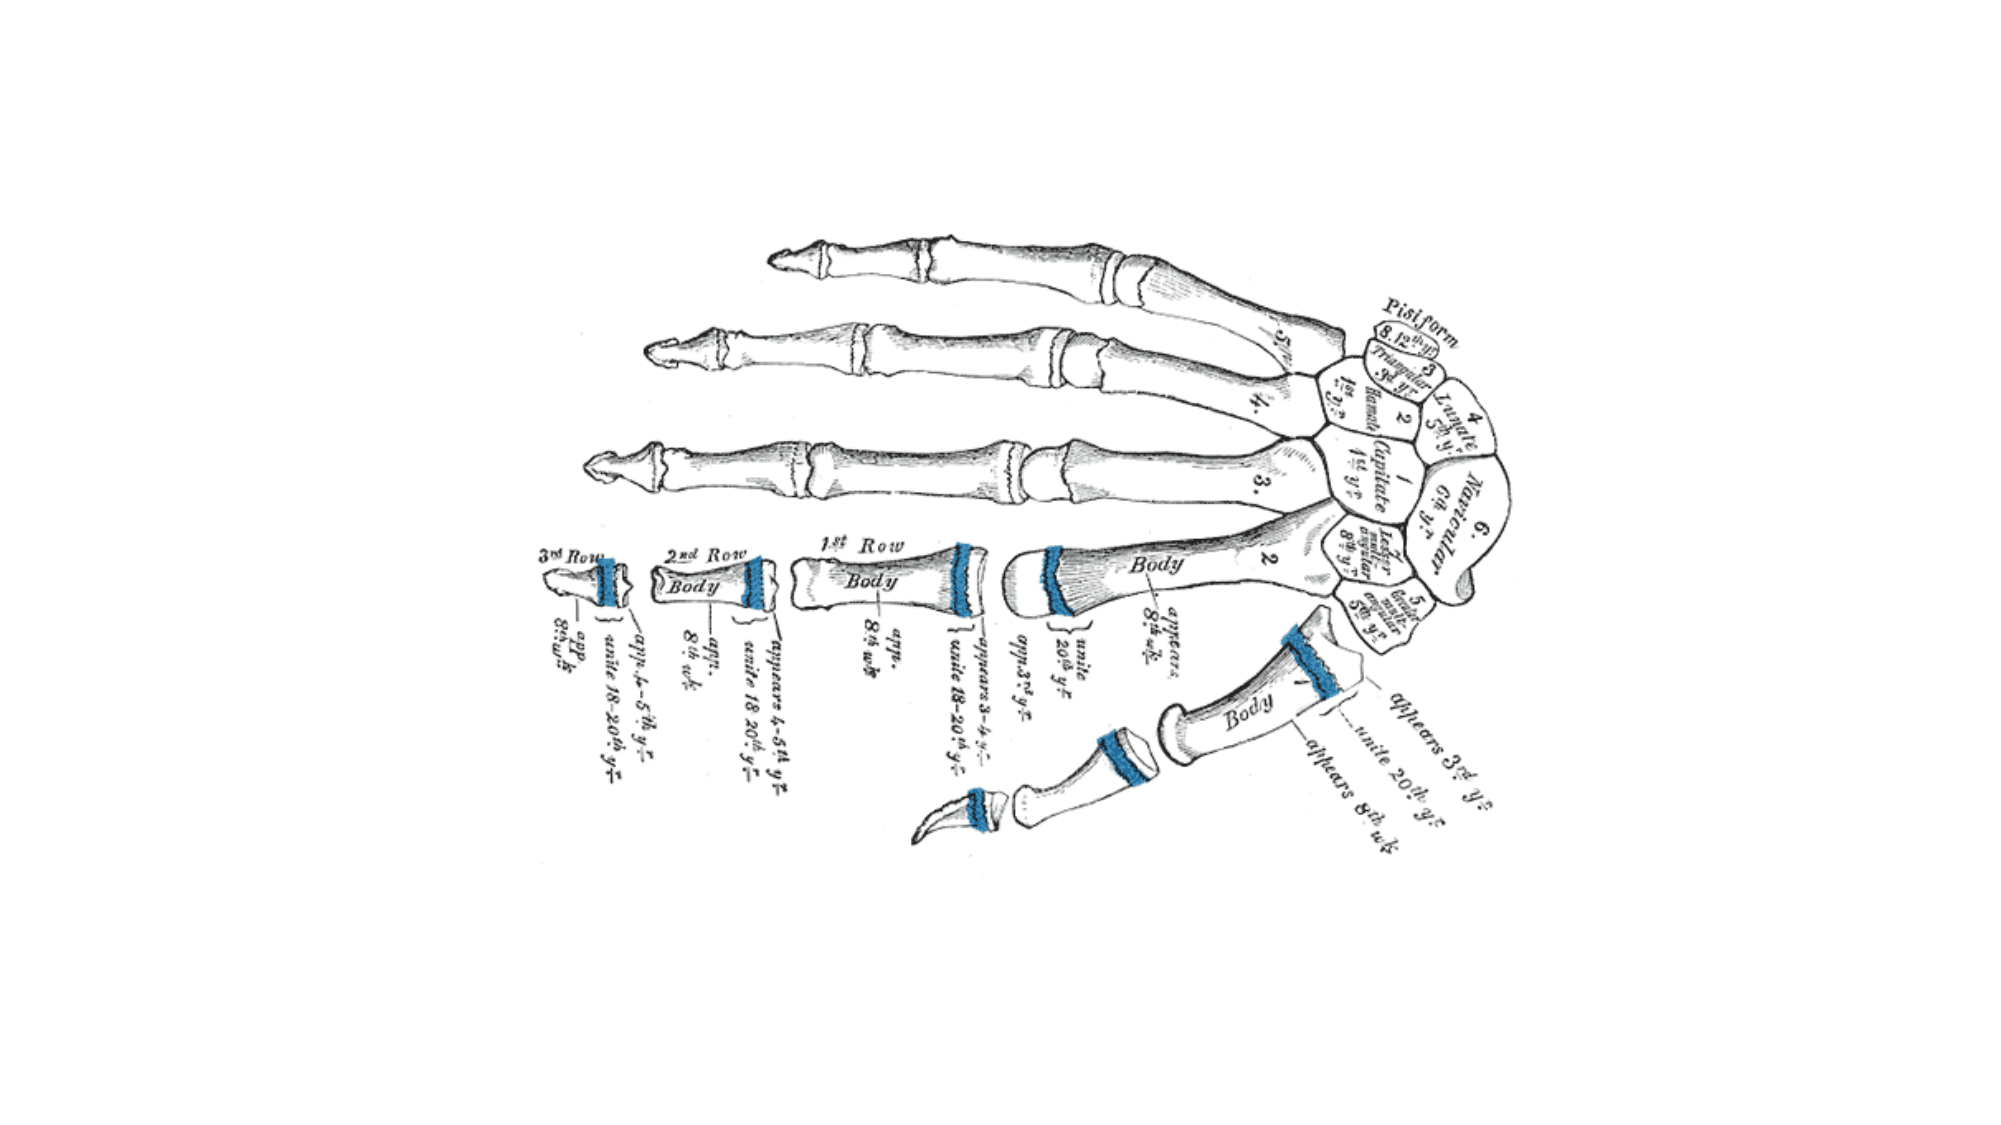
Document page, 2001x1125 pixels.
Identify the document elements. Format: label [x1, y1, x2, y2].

list [534, 230, 1516, 891]
